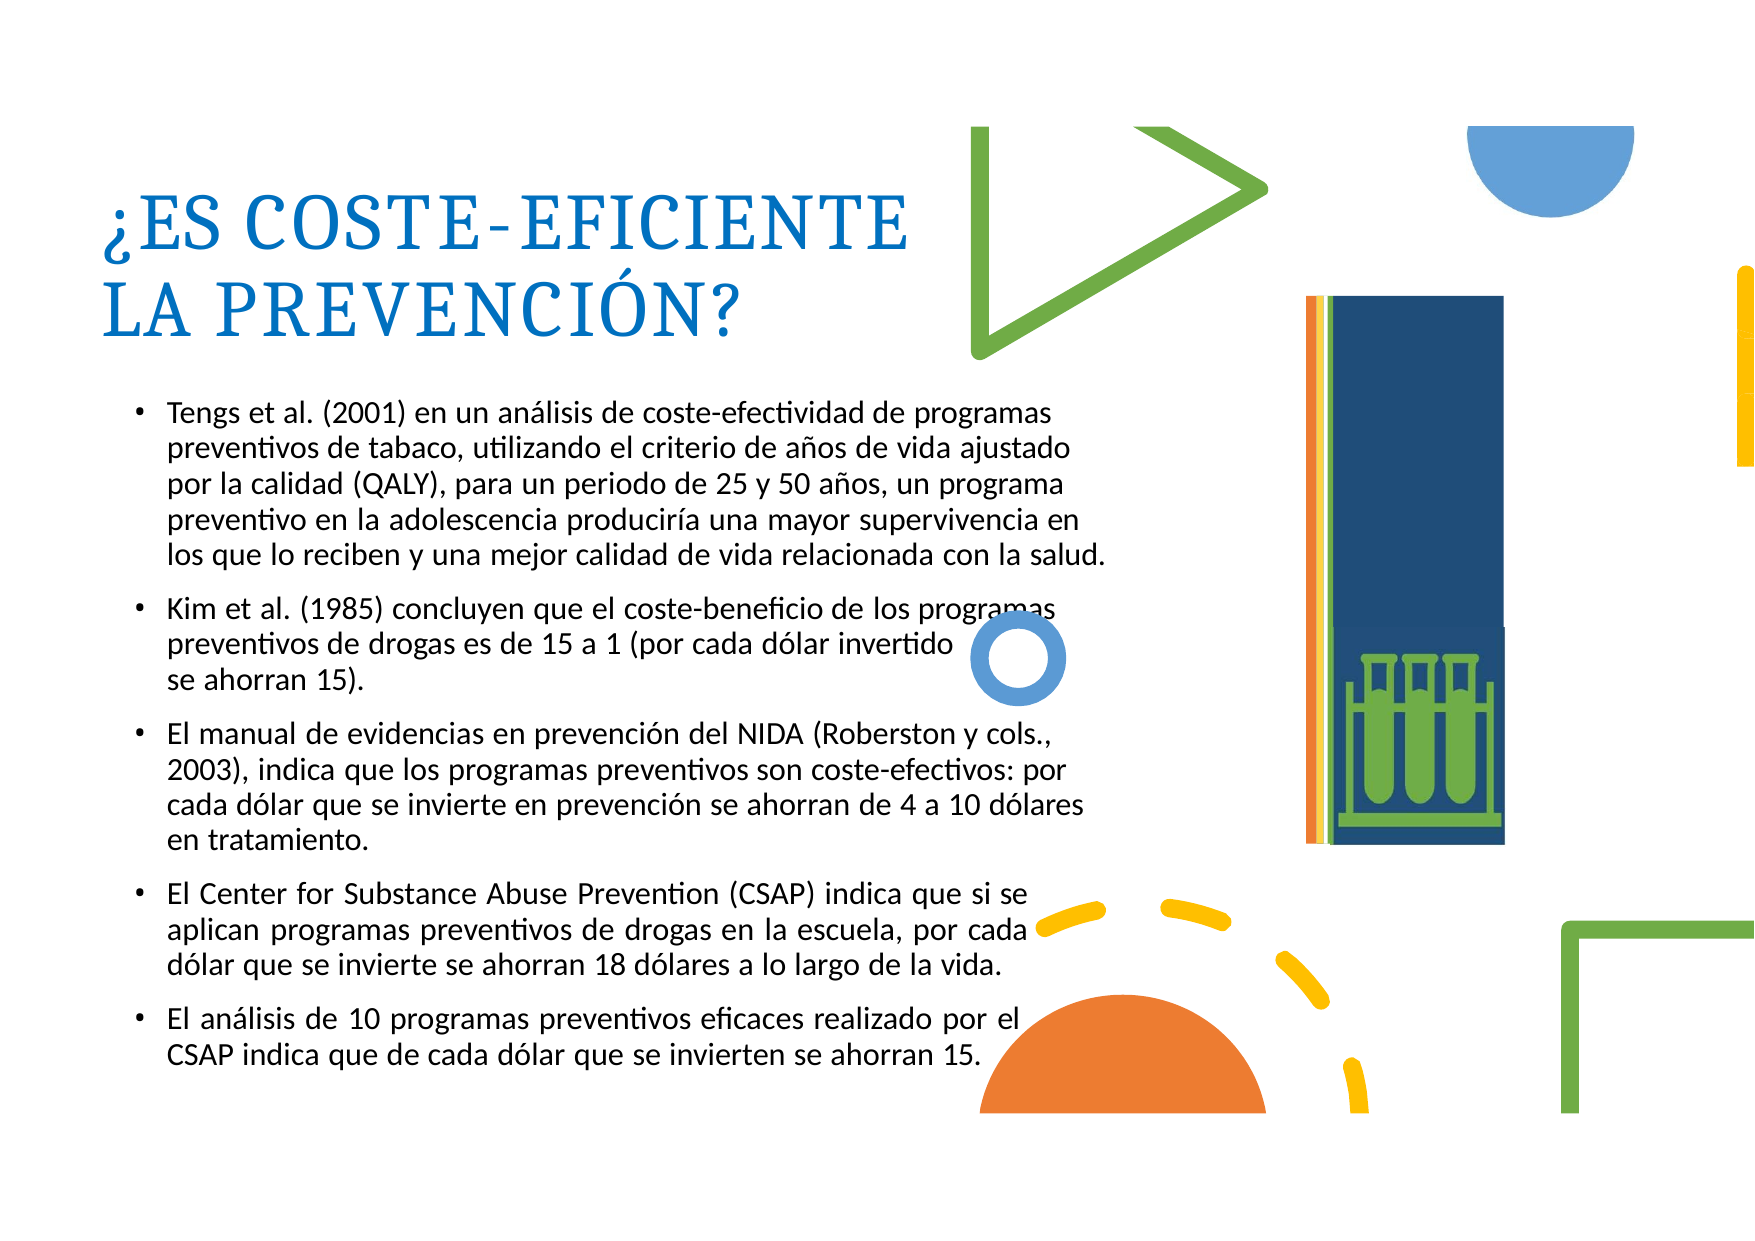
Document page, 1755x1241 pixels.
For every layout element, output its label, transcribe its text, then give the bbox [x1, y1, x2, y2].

text_box [970, 126, 1269, 361]
text_box [1561, 920, 1754, 1114]
list Tengs et al. (2001) en un análisis de coste-efectividad de programas preventivos de tabaco, utilizando el criterio de años de vida ajustado por la calidad (QALY), para un periodo de 25 y 50 años, un programa preventivo en la adolescencia produciría una mayor supervivencia en los que lo reciben y una mejor calidad de vida relacionada con la salud. Kim et al. (1985) concluyen que el coste-beneficio de los programas preventivos de drogas es de 15 a 1 (por cada dólar invertido se ahorran 15). El manual de evidencias en prevención del NIDA (Roberston y cols., 2003), indica que los programas preventivos son coste-efectivos: por cada dólar que se invierte en prevención se ahorran de 4 a 10 dólares en tratamiento. El Center for Substance Abuse Prevention (CSAP) indica que si se aplican programas preventivos de drogas en la escuela, por cada dólar que se invierte se ahorran 18 dólares a lo largo de la vida. El análisis de 10 programas preventivos eficaces realizado por el CSAP indica que de cada dólar que se invierten se ahorran 15. [131, 387, 1116, 1100]
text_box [979, 898, 1370, 1114]
text_box [979, 619, 1058, 698]
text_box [1305, 295, 1509, 853]
title ¿ES COSTE-EFICIENTE LA PREVENCIÓN? [98, 165, 958, 387]
picture [1466, 126, 1635, 218]
text_box [1737, 265, 1754, 467]
